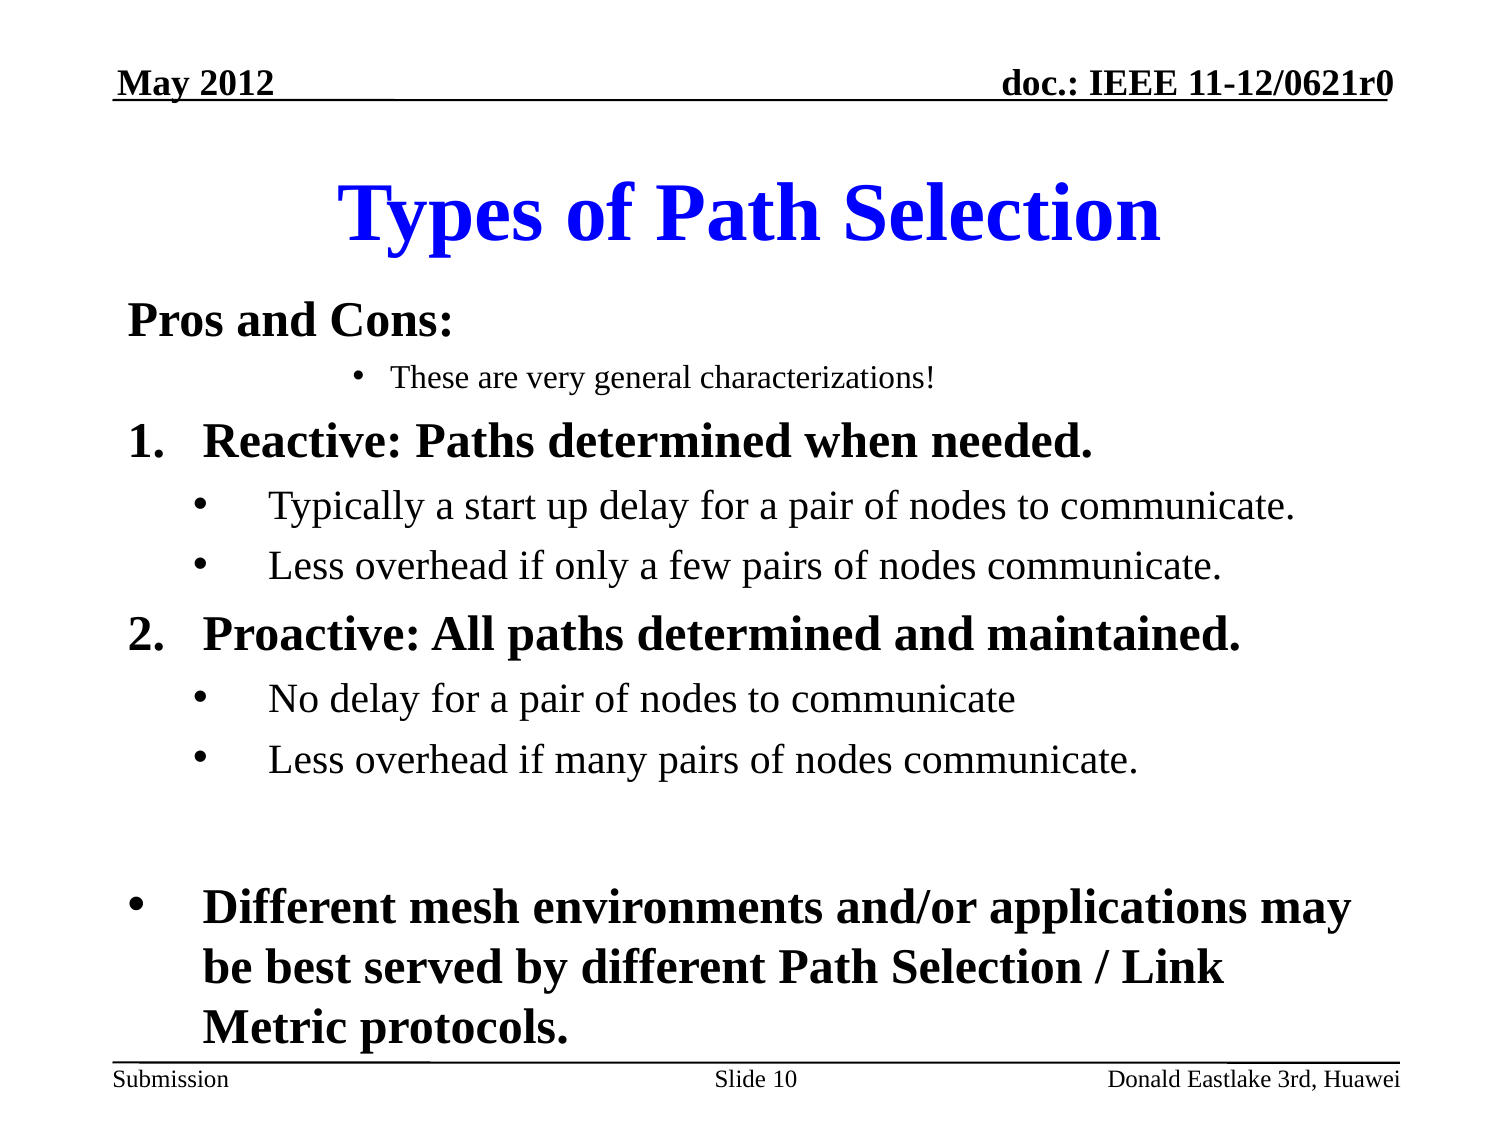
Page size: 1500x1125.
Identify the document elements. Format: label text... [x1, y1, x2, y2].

title Types of Path Selection [112, 111, 1388, 278]
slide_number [116, 58, 507, 104]
list Pros and Cons: These are very general characterizations! Reactive: Paths determined when needed. Typically a start up delay for a pair of nodes to communicate. Less overhead if only a few pairs of nodes communicate. Proactive: All paths determined and maintained. No delay for a pair of nodes to communicate Less overhead if many pairs of nodes communicate. Different mesh environments and/or applications may be best served by different Path Selection / Link Metric protocols. [112, 278, 1388, 1001]
slide_number Slide 10 [712, 1061, 800, 1123]
footer Donald Eastlake 3rd, Huawei [1031, 1061, 1402, 1093]
